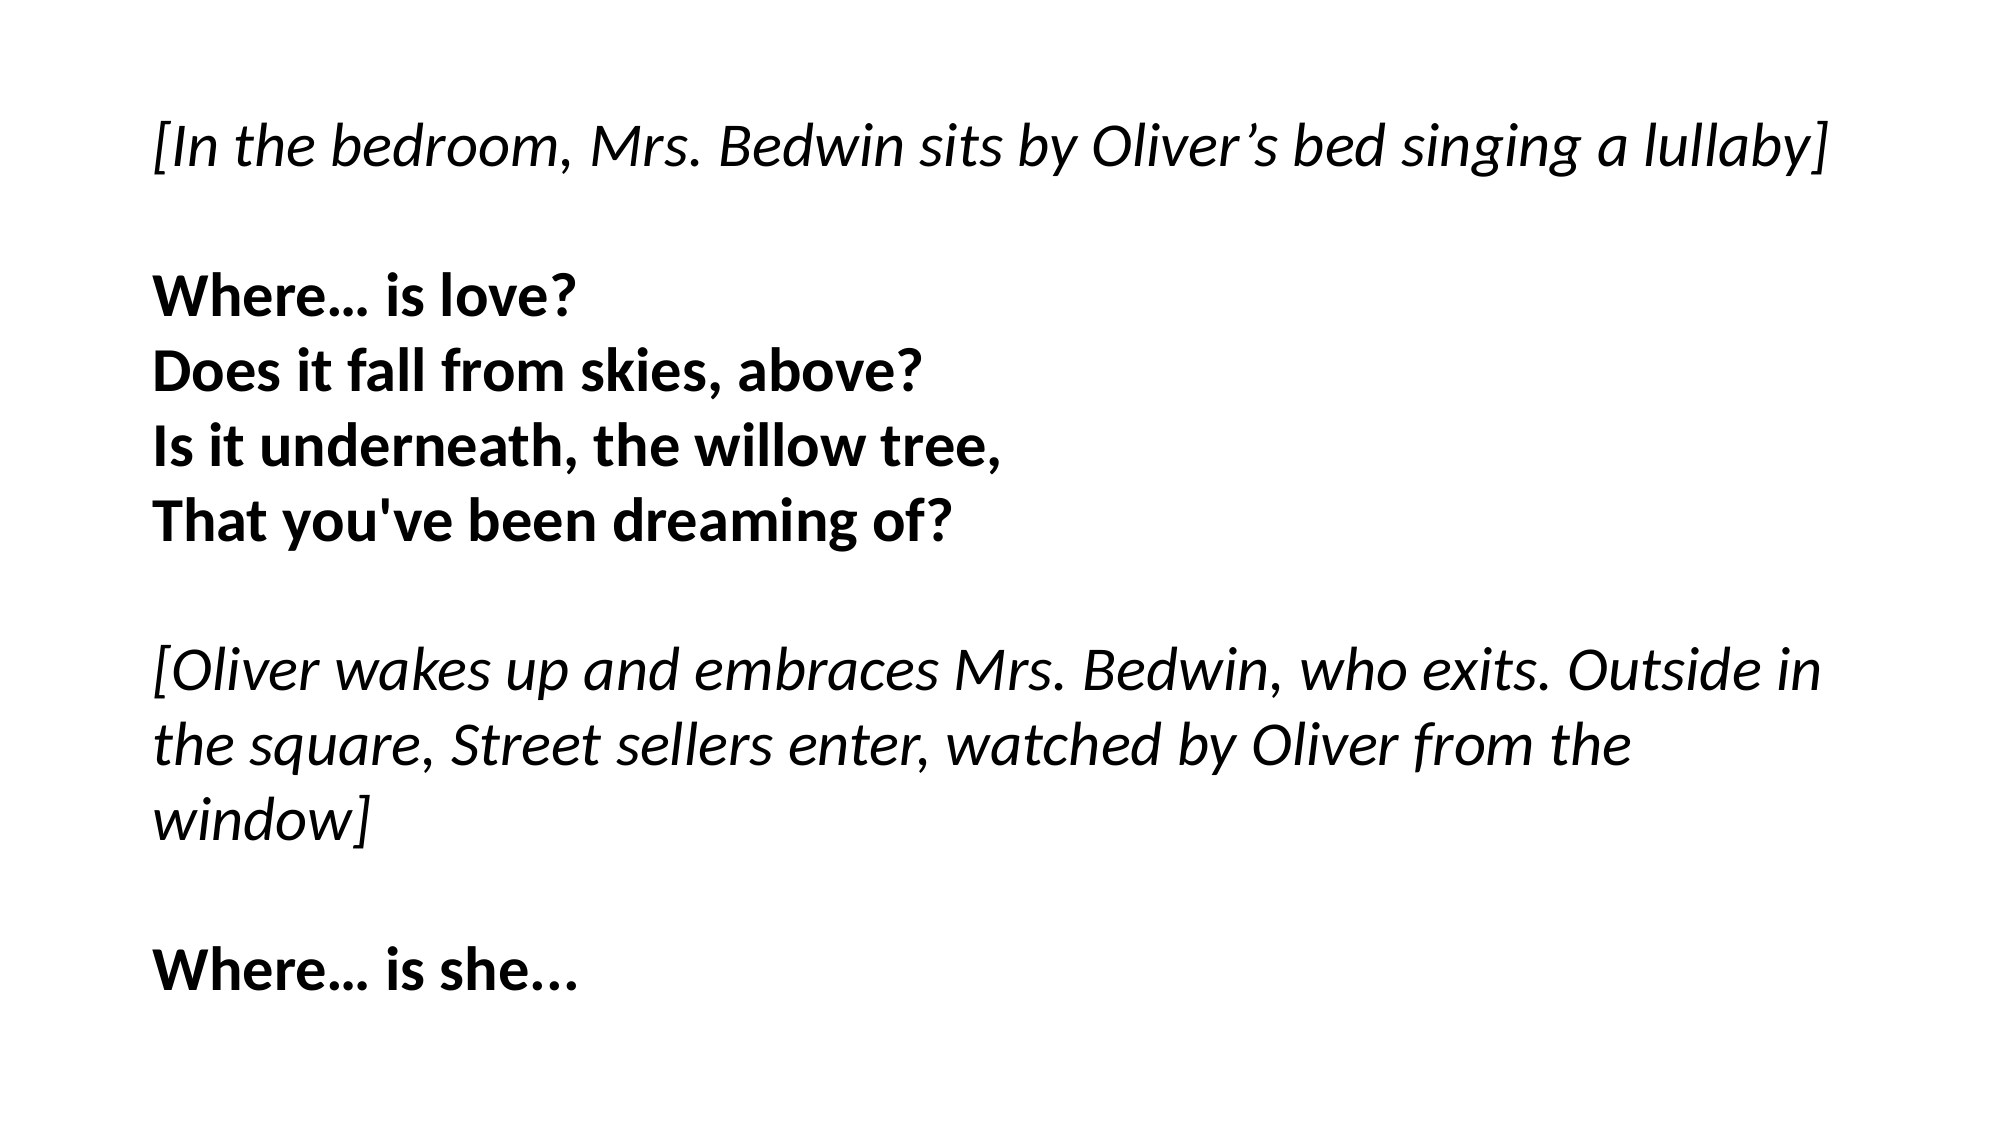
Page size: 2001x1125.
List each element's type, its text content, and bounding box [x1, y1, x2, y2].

list [In the bedroom, Mrs. Bedwin sits by Oliver’s bed singing a lullaby] Where… is love? Does it fall from skies, above? Is it underneath, the willow tree, That you've been dreaming of? [Oliver wakes up and embraces Mrs. Bedwin, who exits. Outside in the square, Street sellers enter, watched by Oliver from the window] Where… is she... [137, 21, 1863, 1087]
